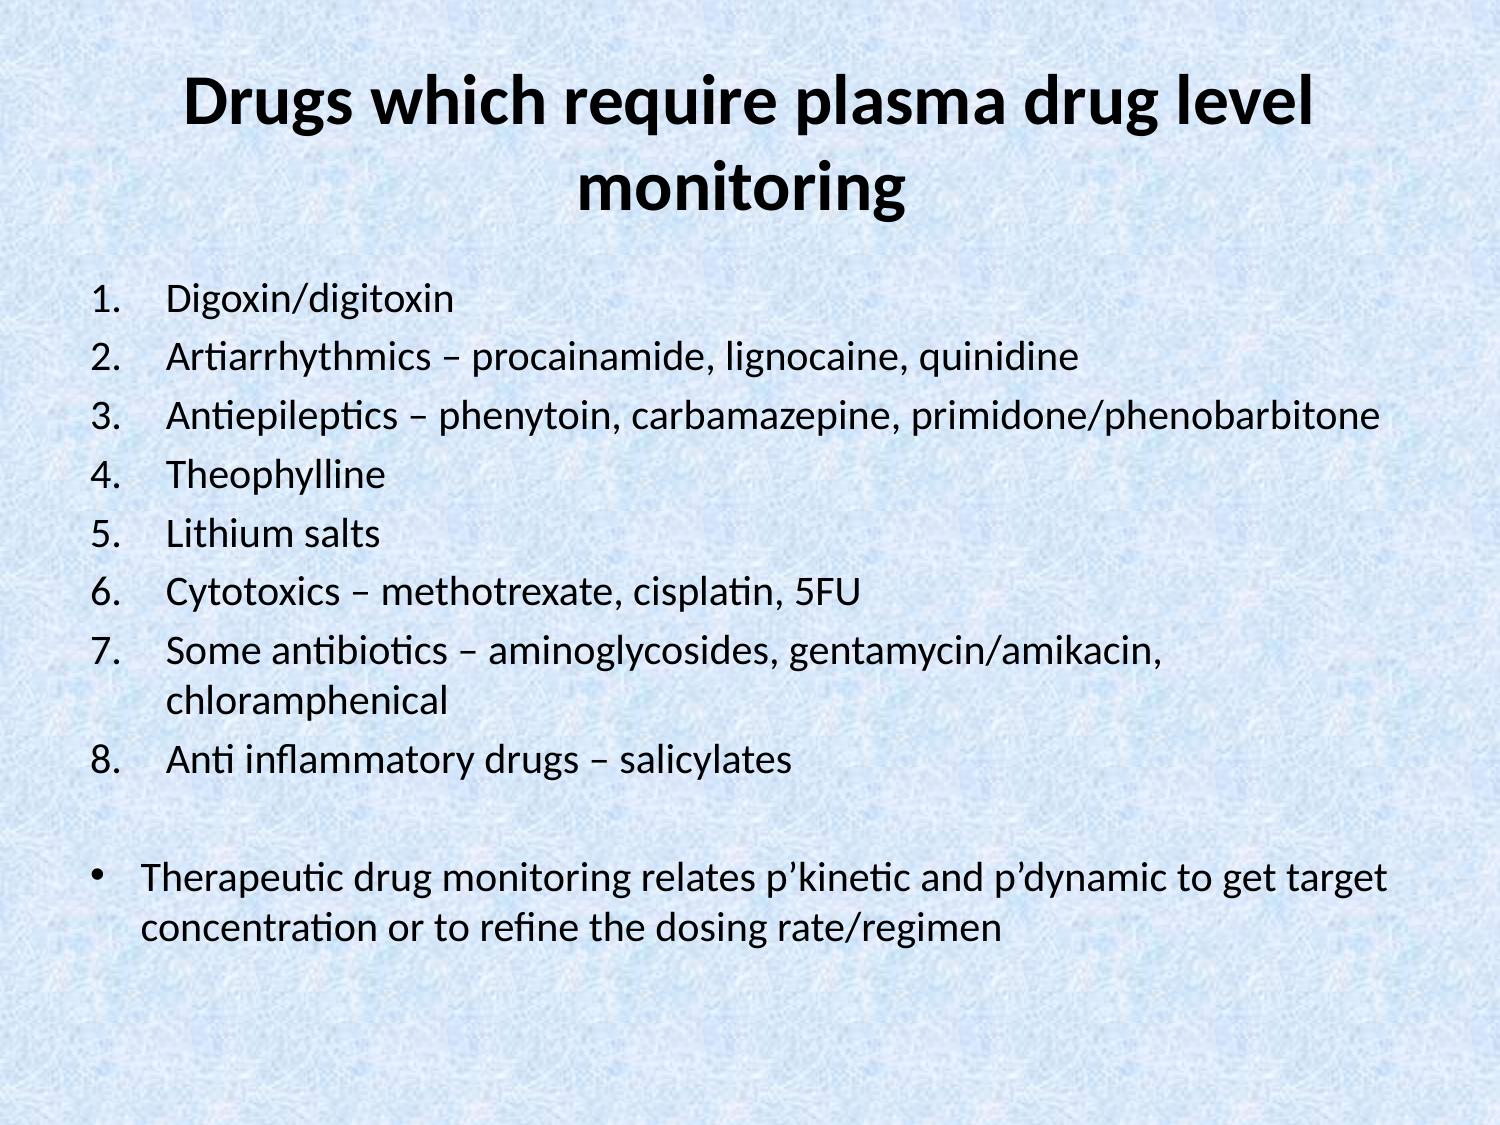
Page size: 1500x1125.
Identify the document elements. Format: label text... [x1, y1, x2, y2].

picture [0, 0, 1500, 1125]
list Digoxin/digitoxin Artiarrhythmics – procainamide, lignocaine, quinidine Antiepileptics – phenytoin, carbamazepine, primidone/phenobarbitone Theophylline Lithium salts Cytotoxics – methotrexate, cisplatin, 5FU Some antibiotics – aminoglycosides, gentamycin/amikacin, chloramphenical Anti inflammatory drugs – salicylates Therapeutic drug monitoring relates p’kinetic and p’dynamic to get target concentration or to refine the dosing rate/regimen [75, 262, 1425, 1005]
title Drugs which require plasma drug level monitoring [75, 45, 1425, 233]
